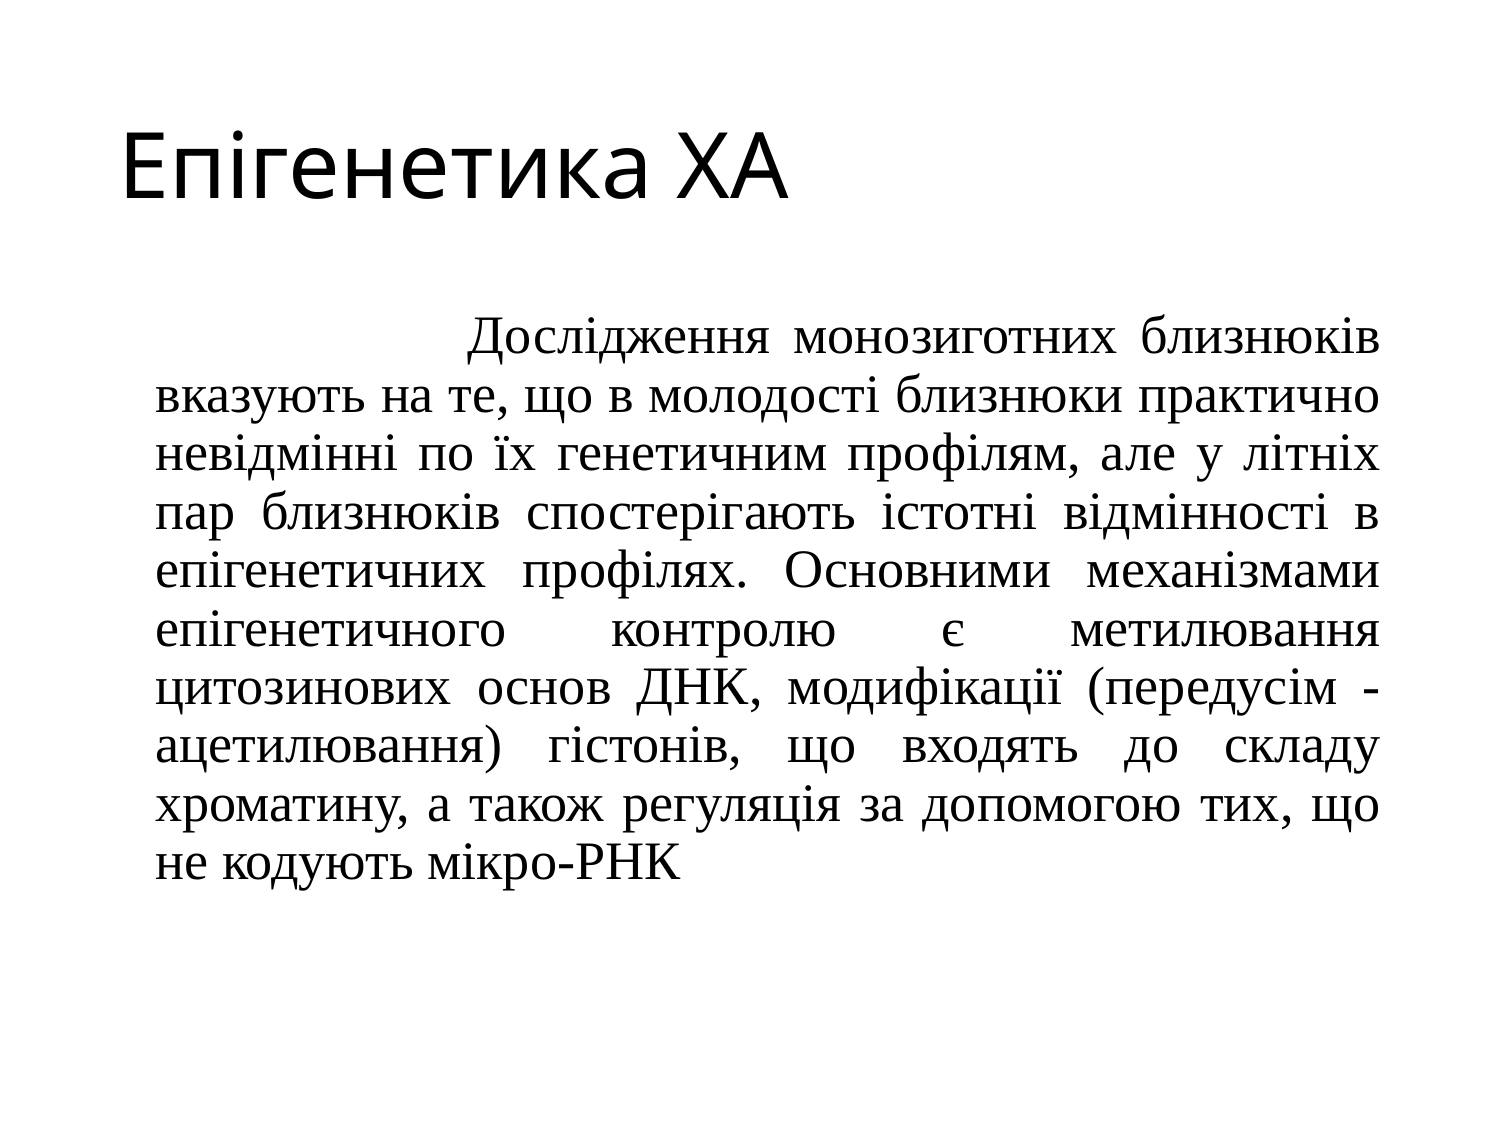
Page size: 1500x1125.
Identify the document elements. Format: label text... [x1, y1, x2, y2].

title Епігенетика ХА [102, 59, 1398, 278]
list Дослідження монозиготних близнюків вказують на те, що в молодості близнюки практично невідмінні по їх генетичним профілям, але у літніх пар близнюків спостерігають істотні відмінності в епігенетичних профілях. Основними механізмами епігенетичного контролю є метилювання цитозинових основ ДНК, модифікації (передусім - ацетилювання) гістонів, що входять до складу хроматину, а також регуляція за допомогою тих, що не кодують мікро-РНК [102, 299, 1398, 1014]
